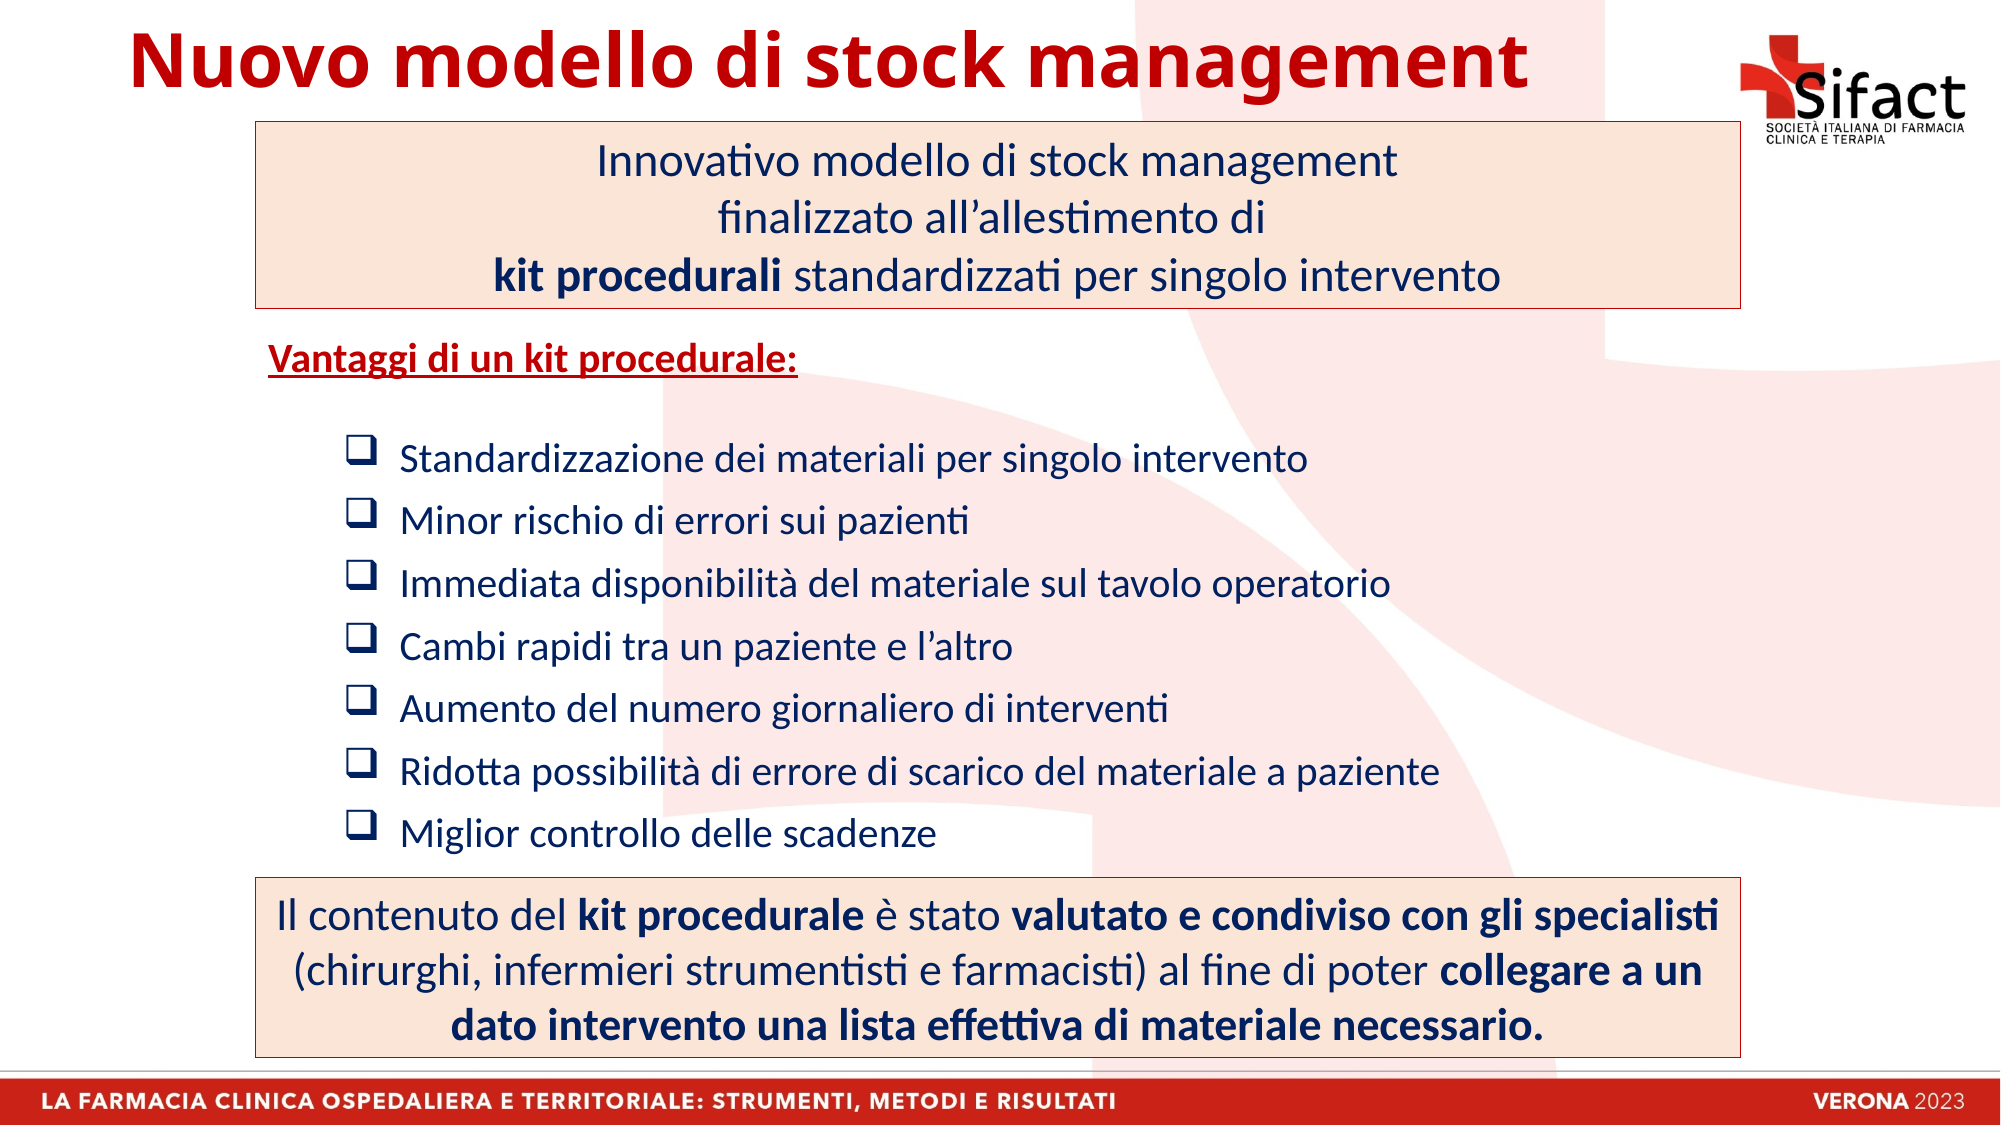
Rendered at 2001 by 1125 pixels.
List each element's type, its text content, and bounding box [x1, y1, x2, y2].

text_box Il contenuto del kit procedurale è stato valutato e condiviso con gli specialisti (chirurghi, infermieri strumentisti e farmacisti) al fine di poter collegare a un dato intervento una lista effettiva di materiale necessario. [255, 877, 1741, 1058]
text_box Innovativo modello di stock management finalizzato all’allestimento di kit procedurali standardizzati per singolo intervento [255, 218, 1741, 309]
text_box Nuovo modello di stock management [112, 0, 1887, 218]
picture [0, 0, 2001, 1125]
text_box Vantaggi di un kit procedurale: Standardizzazione dei materiali per singolo intervento Minor rischio di errori sui pazienti Immediata disponibilità del materiale sul tavolo operatorio Cambi rapidi tra un paziente e l’altro Aumento del numero giornaliero di interventi Ridotta possibilità di errore di scarico del materiale a paziente Miglior controllo delle scadenze [253, 323, 1737, 864]
